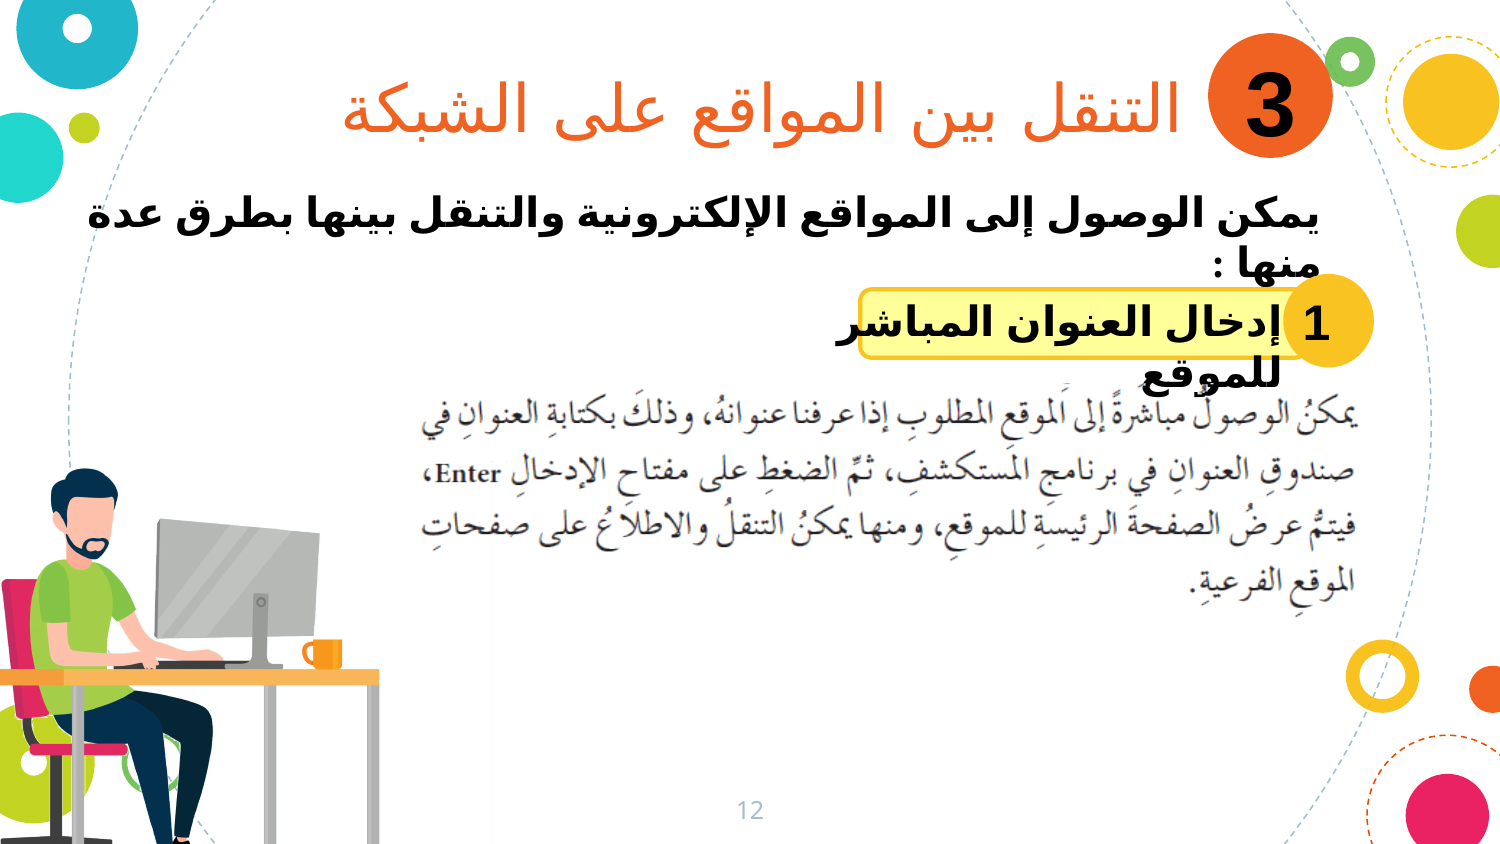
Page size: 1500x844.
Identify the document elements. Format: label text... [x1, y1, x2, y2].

text_box يمكن الوصول إلى المواقع الإلكترونية والتنقل بينها بطرق عدة منها : [0, 178, 1337, 344]
slide_number 12 [711, 779, 789, 844]
picture [0, 382, 1375, 844]
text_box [813, 273, 1375, 368]
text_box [1207, 32, 1334, 164]
text_box التنقل بين المواقع على الشبكة [155, 58, 1200, 154]
